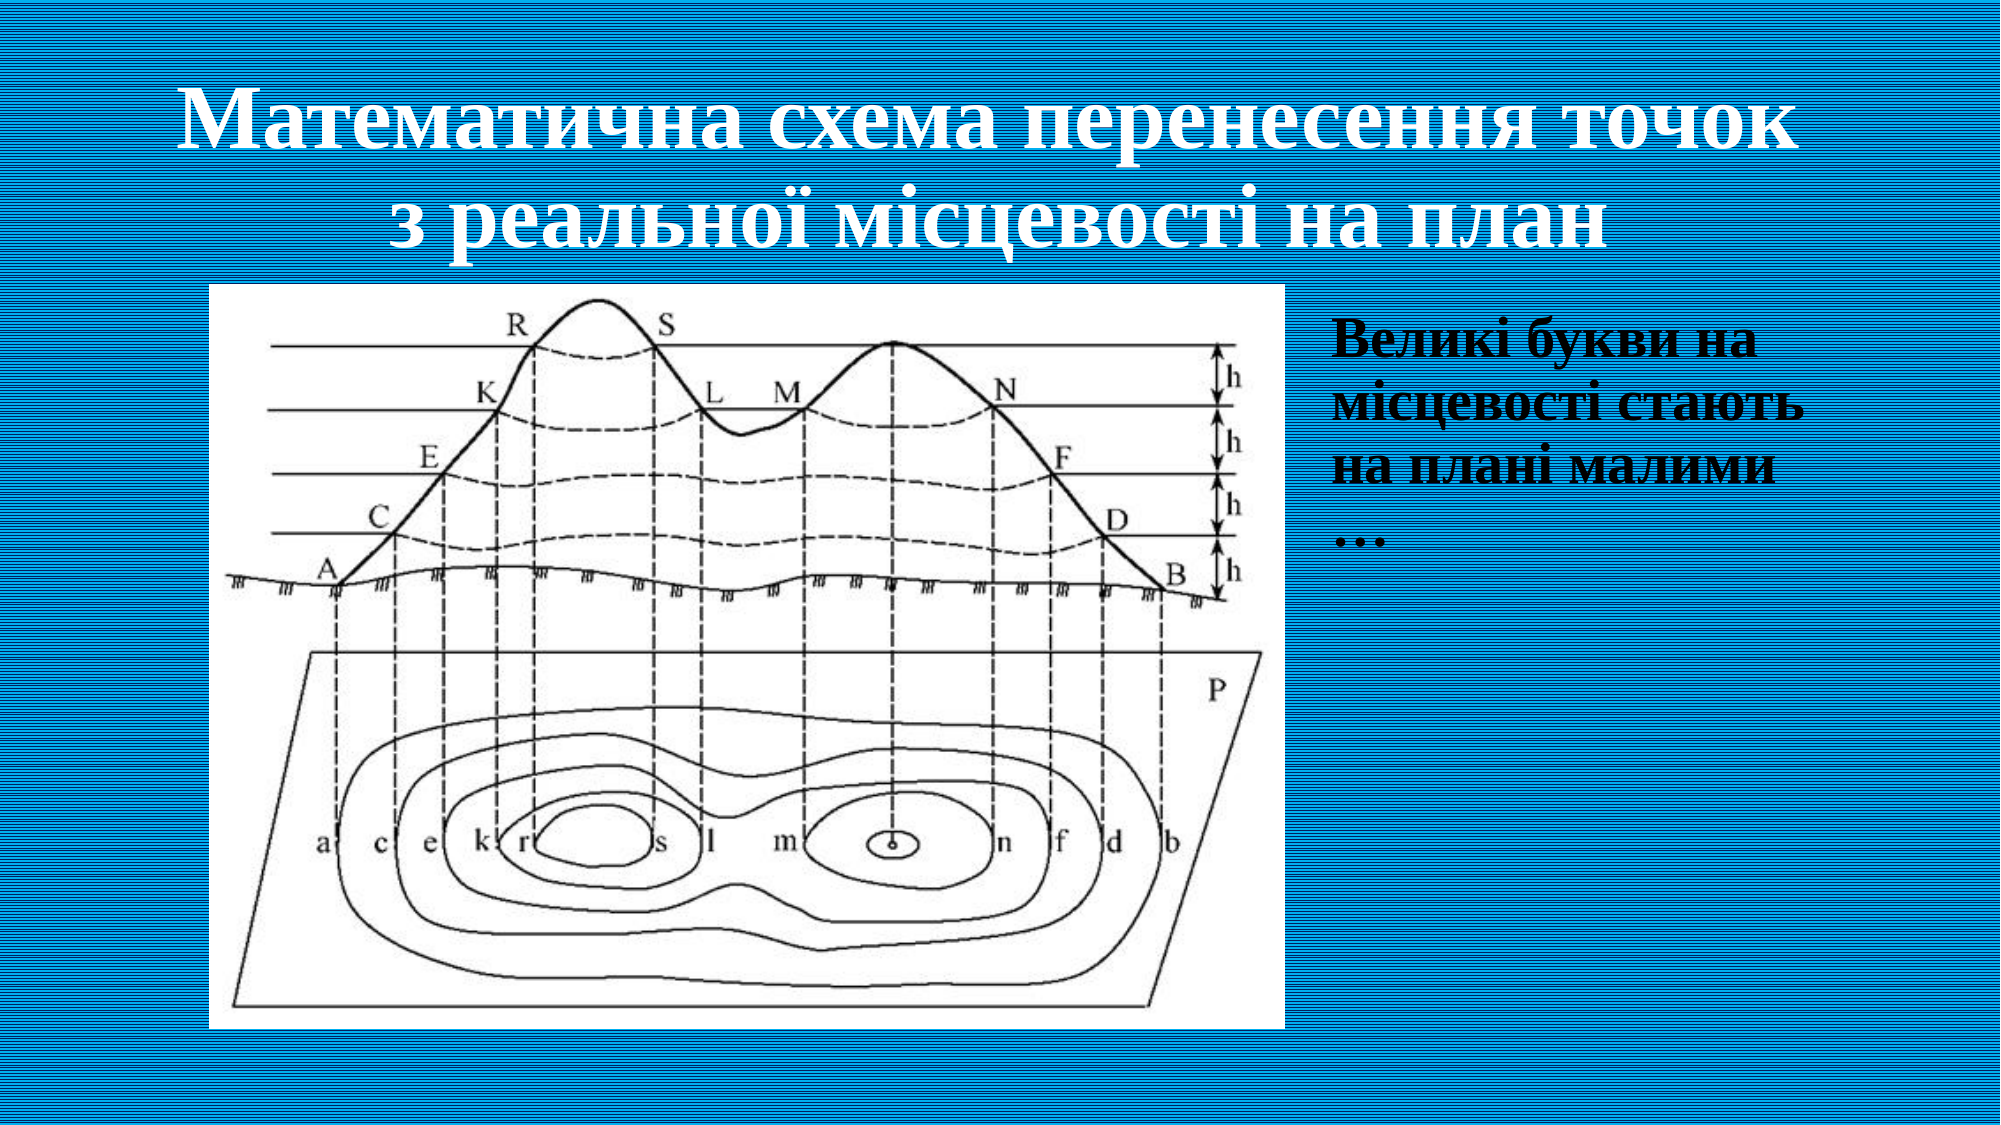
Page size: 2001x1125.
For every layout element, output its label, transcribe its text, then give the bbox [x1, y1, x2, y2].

title Математична схема перенесення точок з реальної місцевості на план [137, 59, 1863, 278]
list Великі букви на місцевості стають на плані малими … [1316, 299, 1863, 1014]
picture [210, 284, 1284, 1028]
